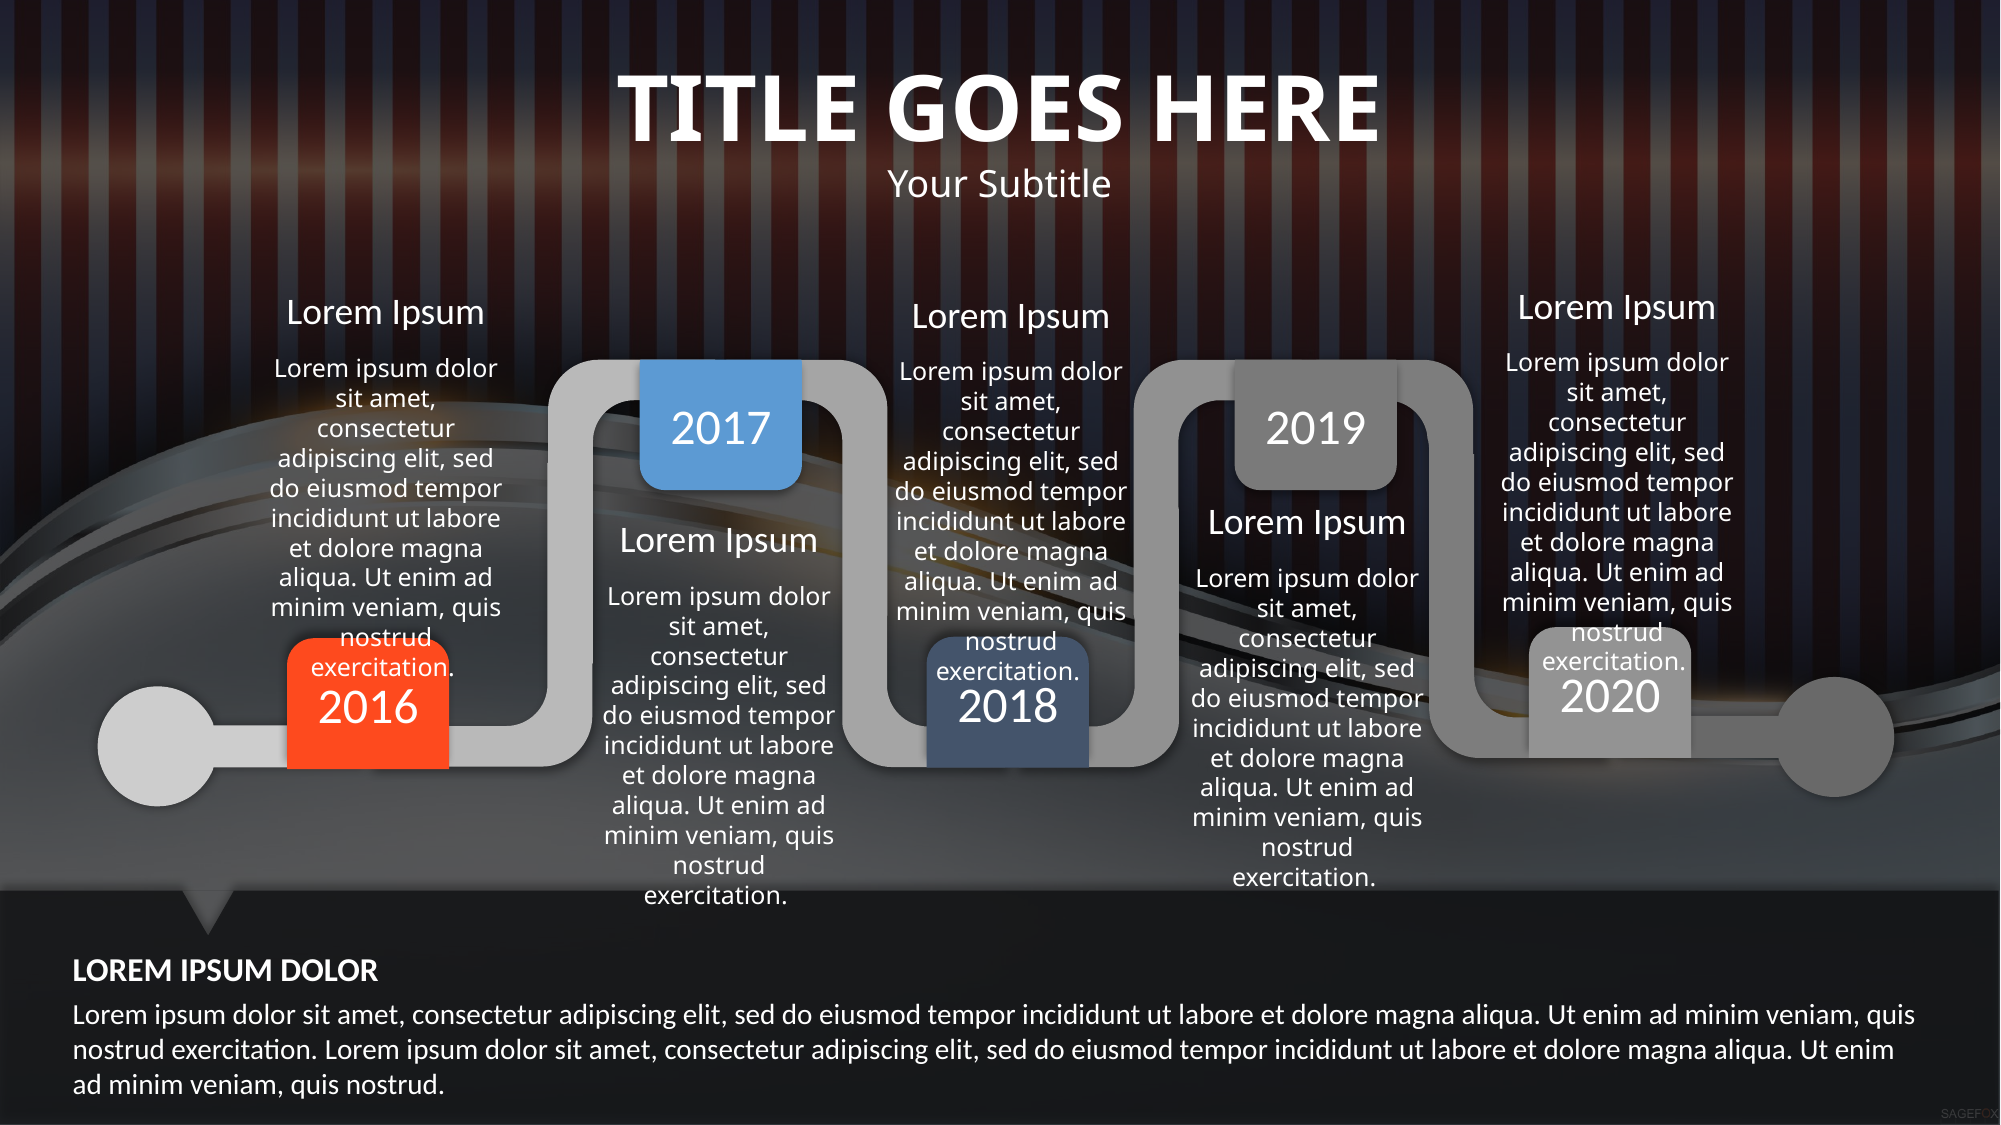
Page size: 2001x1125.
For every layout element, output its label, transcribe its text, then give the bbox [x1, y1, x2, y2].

text_box Lorem Ipsum Lorem ipsum dolor sit amet, consectetur adipiscing elit, sed do eiusmod tempor incididunt ut labore et dolore magna aliqua. Ut enim ad minim veniam, quis nostrud exercitation. [1175, 490, 1440, 900]
text_box 2020 [1527, 684, 1693, 760]
text_box [1693, 675, 1896, 798]
text_box 2017 [638, 358, 804, 492]
text_box [0, 889, 2000, 1125]
text_box 2016 [285, 690, 451, 771]
text_box [451, 358, 639, 768]
text_box LOREM IPSUM DOLOR Lorem ipsum dolor sit amet, consectetur adipiscing elit, sed do eiusmod tempor incididunt ut labore et dolore magna aliqua. Ut enim ad minim veniam, quis nostrud exercitation. Lorem ipsum dolor sit amet, consectetur adipiscing elit, sed do eiusmod tempor incididunt ut labore et dolore magna aliqua. Ut enim ad minim veniam, quis nostrud. [57, 940, 1941, 1108]
text_box Lorem Ipsum Lorem ipsum dolor sit amet, consectetur adipiscing elit, sed do eiusmod tempor incididunt ut labore et dolore magna aliqua. Ut enim ad minim veniam, quis nostrud exercitation. [878, 283, 1144, 693]
text_box [1090, 358, 1234, 769]
text_box Lorem Ipsum Lorem ipsum dolor sit amet, consectetur adipiscing elit, sed do eiusmod tempor incididunt ut labore et dolore magna aliqua. Ut enim ad minim veniam, quis nostrud exercitation. [253, 280, 519, 690]
text_box TITLE GOES HERE Your Subtitle [548, 42, 1452, 212]
text_box 2018 [925, 693, 1090, 769]
text_box [96, 685, 285, 808]
text_box [803, 358, 925, 769]
text_box 2019 [1233, 358, 1398, 490]
text_box [1398, 358, 1527, 760]
text_box Lorem Ipsum Lorem ipsum dolor sit amet, consectetur adipiscing elit, sed do eiusmod tempor incididunt ut labore et dolore magna aliqua. Ut enim ad minim veniam, quis nostrud exercitation. [1484, 274, 1750, 684]
text_box Lorem Ipsum Lorem ipsum dolor sit amet, consectetur adipiscing elit, sed do eiusmod tempor incididunt ut labore et dolore magna aliqua. Ut enim ad minim veniam, quis nostrud exercitation. [586, 507, 852, 917]
